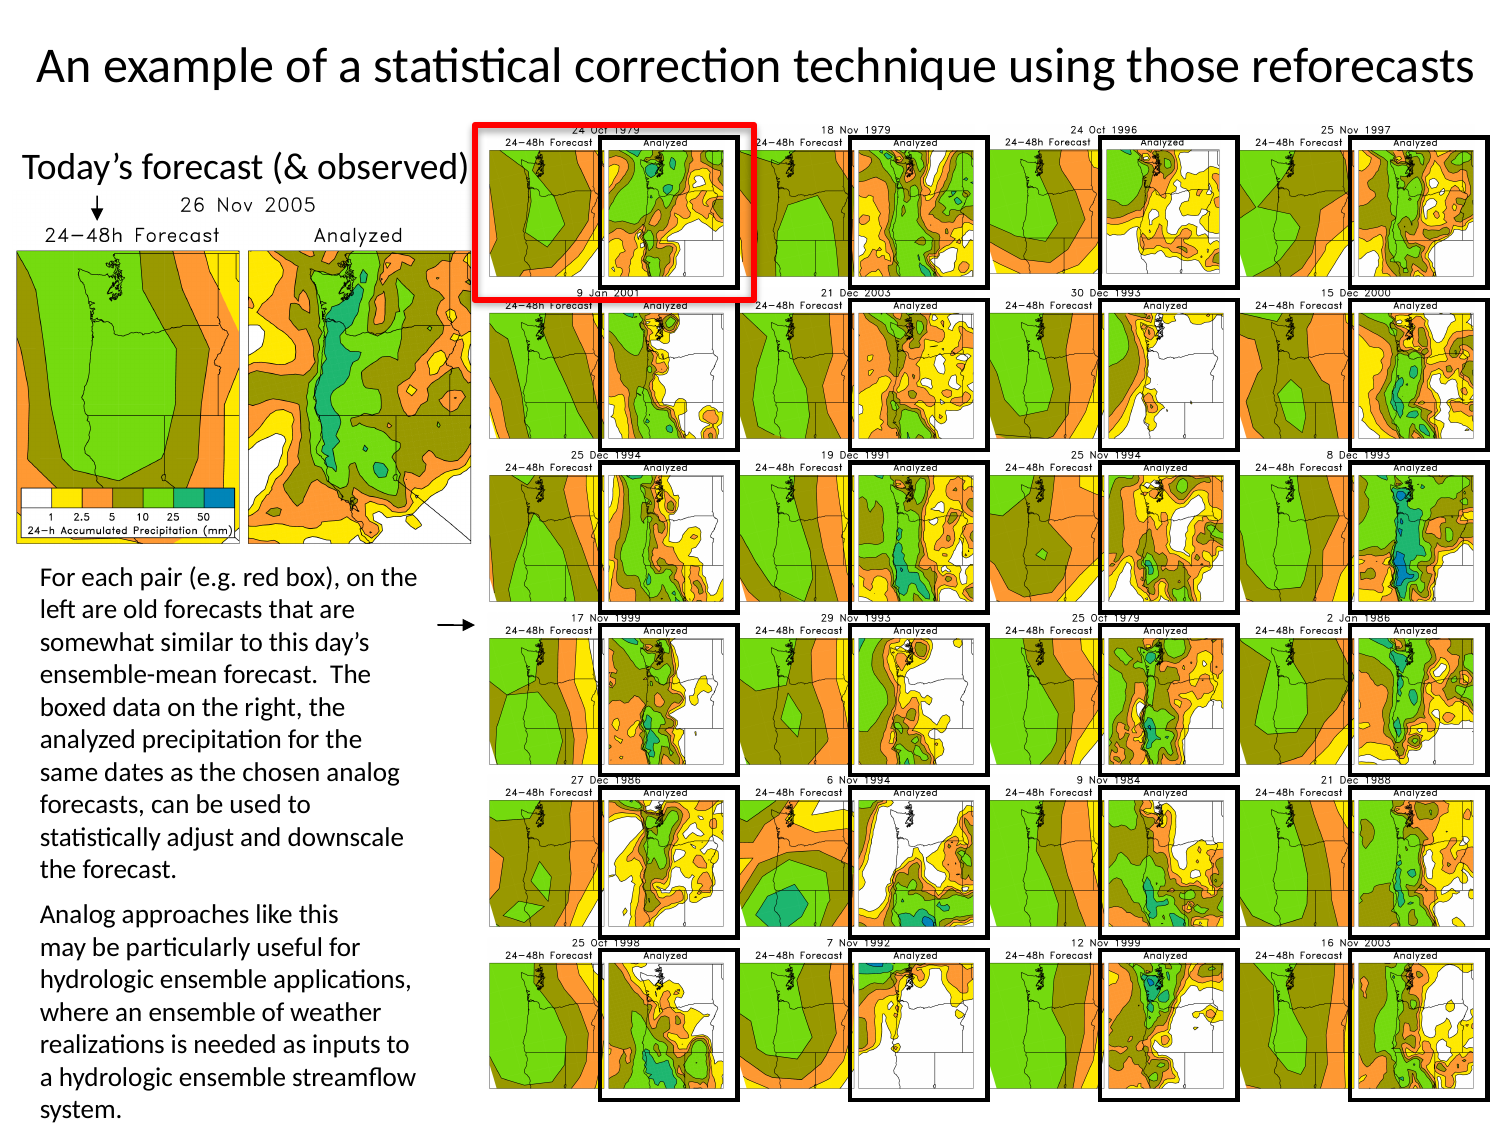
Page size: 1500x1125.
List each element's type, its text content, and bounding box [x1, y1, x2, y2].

picture [487, 937, 726, 1091]
text_box [1225, 624, 1236, 775]
picture [1237, 124, 1476, 278]
picture [1237, 287, 1476, 441]
picture [737, 937, 976, 1091]
text_box [975, 462, 986, 613]
picture [1237, 612, 1476, 766]
text_box [975, 137, 987, 288]
text_box [1475, 787, 1488, 938]
text_box [1475, 137, 1488, 288]
text_box [725, 787, 736, 938]
picture [987, 124, 1222, 276]
text_box [1475, 462, 1488, 613]
text_box [849, 949, 988, 1100]
text_box [975, 624, 986, 775]
picture [1237, 937, 1476, 1091]
text_box [474, 124, 486, 301]
picture [1237, 774, 1476, 928]
picture [987, 612, 1226, 766]
picture [487, 124, 726, 278]
picture [737, 287, 976, 441]
text_box An example of a statistical correction technique using those reforecasts [12, 24, 1500, 100]
picture [737, 124, 976, 278]
picture [987, 287, 1226, 441]
picture [737, 774, 976, 928]
text_box [975, 299, 986, 450]
text_box [599, 949, 738, 1100]
text_box For each pair (e.g. red box), on the left are old forecasts that are somewhat similar to this day’s ensemble-mean forecast. The boxed data on the right, the analyzed precipitation for the same dates as the chosen analog forecasts, can be used to statistically adjust and downscale the forecast. Analog approaches like this may be particularly useful for hydrologic ensemble applications, where an ensemble of weather realizations is needed as inputs to a hydrologic ensemble streamflow system. [24, 555, 438, 1125]
text_box [1349, 949, 1488, 1100]
picture [737, 449, 976, 603]
picture [487, 774, 726, 928]
picture [987, 449, 1226, 603]
picture [487, 449, 726, 603]
text_box [1099, 949, 1238, 1100]
text_box [1221, 137, 1236, 288]
text_box [975, 787, 986, 938]
picture [737, 612, 976, 766]
picture [1237, 449, 1476, 603]
text_box [725, 462, 736, 613]
text_box [1476, 624, 1488, 775]
text_box [725, 311, 736, 450]
text_box [725, 624, 736, 775]
text_box [437, 618, 475, 632]
text_box [1225, 299, 1236, 450]
text_box [1225, 462, 1236, 613]
picture [987, 774, 1226, 928]
text_box Today’s forecast (& observed) [7, 134, 469, 194]
text_box [1225, 787, 1236, 938]
text_box [1475, 299, 1488, 450]
picture [487, 612, 726, 766]
text_box [725, 124, 736, 301]
picture [987, 937, 1226, 1091]
slide_number 16 [1074, 1098, 1425, 1103]
picture [487, 287, 726, 441]
picture [12, 190, 476, 547]
